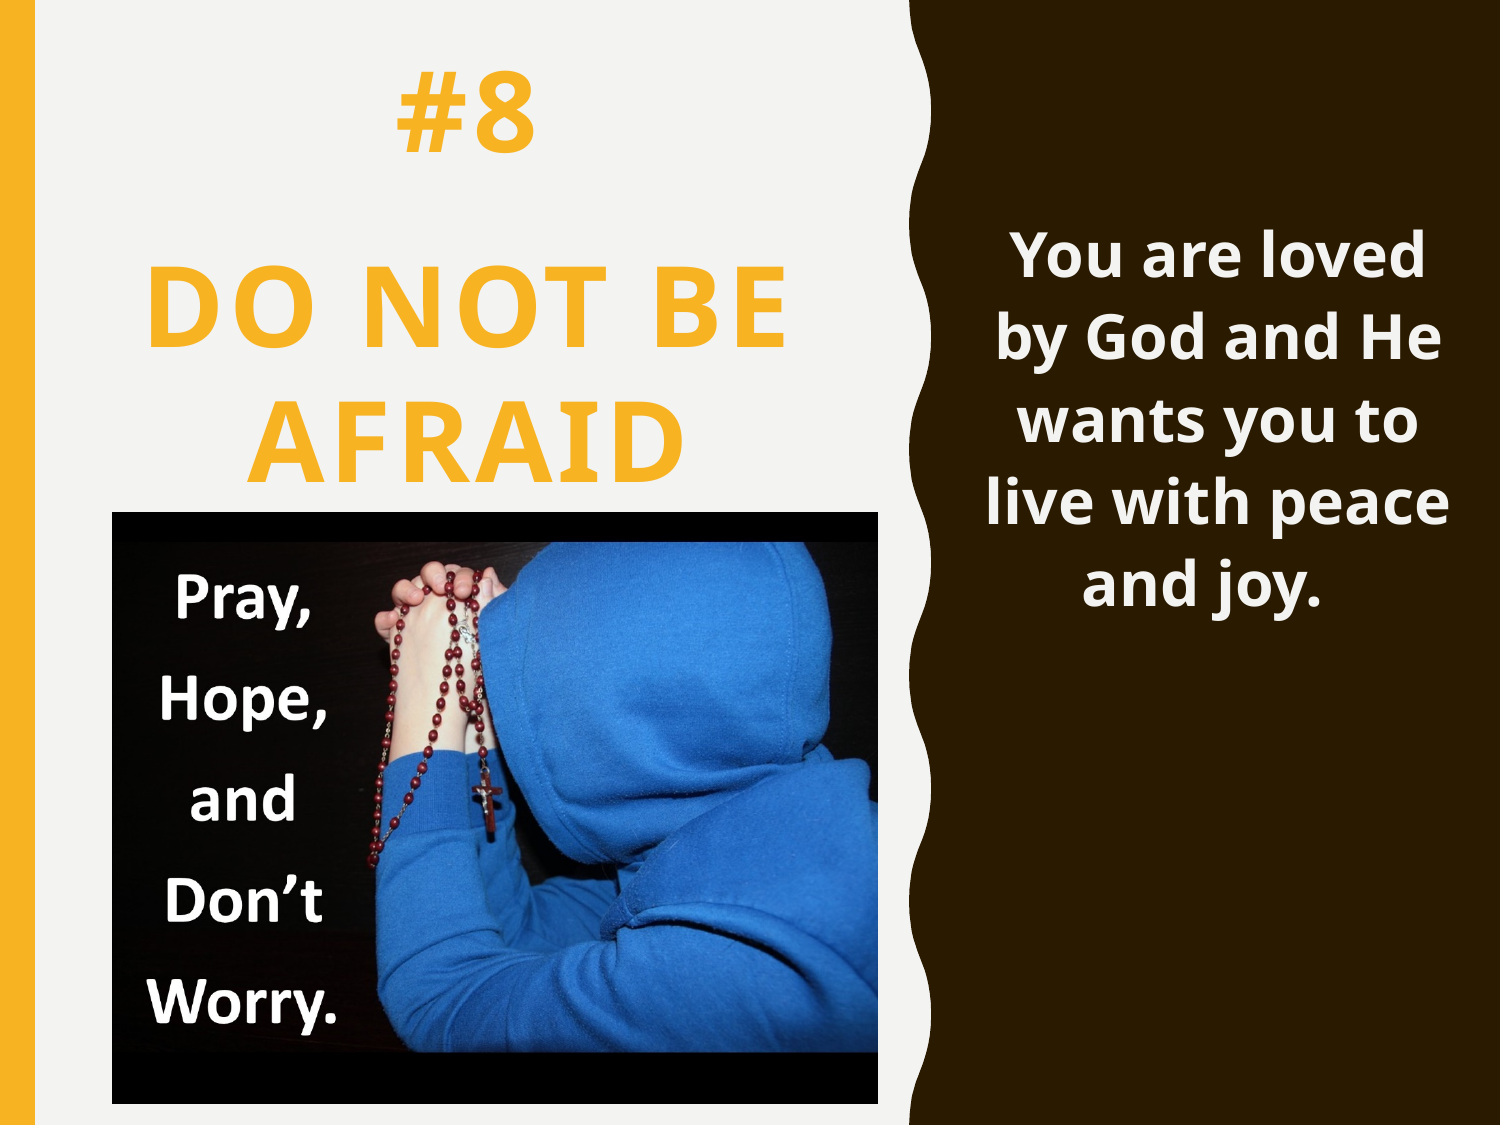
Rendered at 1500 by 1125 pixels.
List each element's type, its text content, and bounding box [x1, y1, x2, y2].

title #8 Do not be afraid [37, 37, 900, 513]
picture [112, 512, 878, 1104]
list You are loved by God and He wants you to live with peace and joy. [962, 200, 1475, 650]
